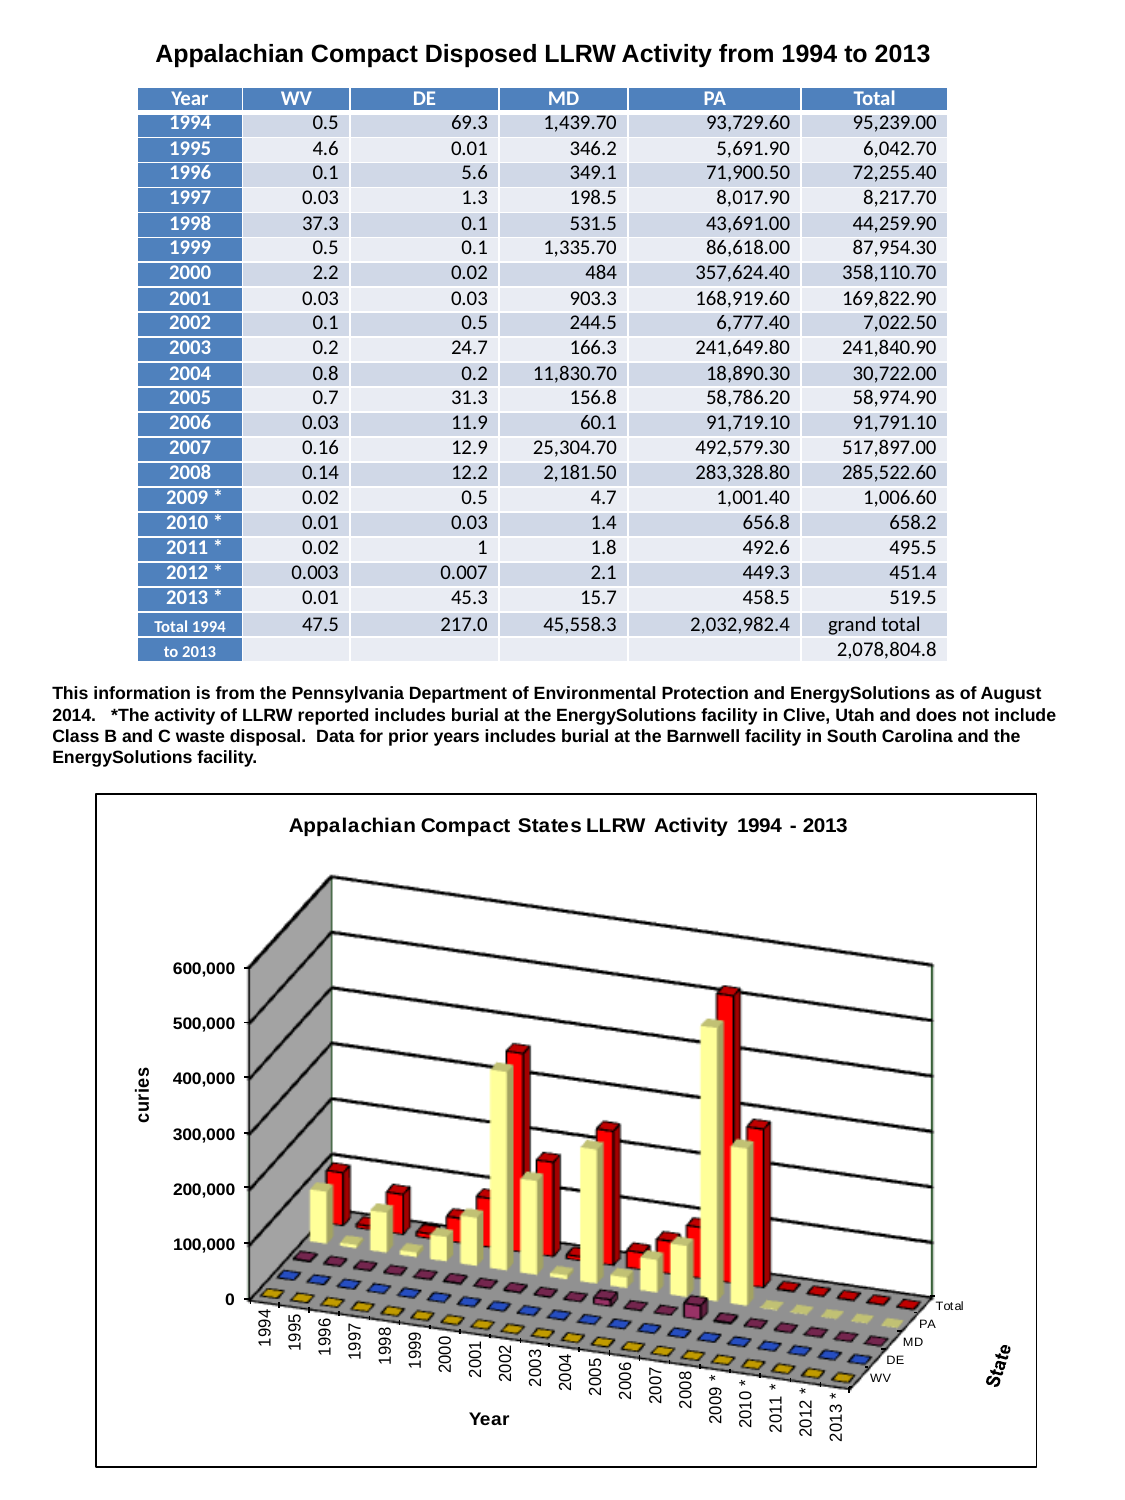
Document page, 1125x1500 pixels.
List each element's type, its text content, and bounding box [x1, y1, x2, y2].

table_cell 451.4 [802, 563, 947, 586]
table_cell 1.4 [500, 513, 627, 536]
table_cell 1,001.40 [629, 488, 800, 511]
table_cell [351, 638, 498, 661]
table_cell 37.3 [243, 213, 349, 237]
table_cell 495.5 [802, 538, 947, 561]
table_cell 71,900.50 [629, 163, 800, 187]
table_cell 1996 [138, 163, 242, 187]
table_header PA [629, 88, 800, 110]
table_cell 87,954.30 [802, 238, 947, 261]
table_header Total [802, 88, 947, 110]
text_box This information is from the Pennsylvania Department of Environmental Protection and EnergySolutions as of August 2014. *The activity of LLRW reported includes burial at the EnergySolutions facility in Clive, Utah and does not include Class B and C waste disposal. Data for prior years includes burial at the Barnwell facility in South Carolina and the EnergySolutions facility. [37, 674, 1088, 895]
table_cell [243, 638, 349, 661]
table_cell 2009 * [138, 488, 242, 511]
table_cell 91,719.10 [629, 413, 800, 436]
table_cell 0.1 [351, 213, 498, 237]
table_header WV [243, 88, 349, 110]
table_cell 0.8 [243, 363, 349, 386]
table_cell 0.02 [351, 263, 498, 286]
table_cell to 2013 [138, 638, 242, 661]
table_cell 60.1 [500, 413, 627, 436]
table_cell 45,558.3 [500, 613, 627, 636]
table_header MD [500, 88, 627, 110]
table_cell 1999 [138, 238, 242, 261]
table_cell 2.2 [243, 263, 349, 286]
table_cell 2002 [138, 313, 242, 336]
table_cell 2006 [138, 413, 242, 436]
table_cell 285,522.60 [802, 463, 947, 486]
table_cell [629, 638, 800, 661]
table_cell 72,255.40 [802, 163, 947, 187]
table_cell Total 1994 [138, 613, 242, 636]
table_cell 18,890.30 [629, 363, 800, 386]
table_cell 484 [500, 263, 627, 286]
table_cell 45.3 [351, 588, 498, 611]
table_cell 0.02 [243, 538, 349, 561]
table_cell 0.03 [351, 513, 498, 536]
table_cell 69.3 [351, 115, 498, 137]
table_cell 166.3 [500, 338, 627, 361]
table_cell 1998 [138, 213, 242, 237]
table_cell 1.3 [351, 188, 498, 212]
table_cell 357,624.40 [629, 263, 800, 286]
table_cell 2012 * [138, 563, 242, 586]
table_cell 2003 [138, 338, 242, 361]
table_cell 1,006.60 [802, 488, 947, 511]
table_cell 11.9 [351, 413, 498, 436]
table_cell 0.003 [243, 563, 349, 586]
table_cell 86,618.00 [629, 238, 800, 261]
table_cell 4.7 [500, 488, 627, 511]
table_cell 0.16 [243, 438, 349, 461]
table_cell 2007 [138, 438, 242, 461]
table_cell 1,439.70 [500, 115, 627, 137]
table_cell 0.03 [243, 188, 349, 212]
table_cell 2010 * [138, 513, 242, 536]
table_cell 12.9 [351, 438, 498, 461]
table_cell 0.5 [243, 238, 349, 261]
table_cell 1.8 [500, 538, 627, 561]
table_cell 2,078,804.8 [802, 638, 947, 661]
table_cell 0.5 [351, 313, 498, 336]
table_cell 2013 * [138, 588, 242, 611]
table_cell 6,042.70 [802, 138, 947, 162]
table_cell 30,722.00 [802, 363, 947, 386]
table_cell 11,830.70 [500, 363, 627, 386]
table_cell 43,691.00 [629, 213, 800, 237]
table_cell 241,649.80 [629, 338, 800, 361]
table_cell 346.2 [500, 138, 627, 162]
table_cell 31.3 [351, 388, 498, 411]
table_cell 4.6 [243, 138, 349, 162]
table_cell 217.0 [351, 613, 498, 636]
table_cell 449.3 [629, 563, 800, 586]
table_cell 2011 * [138, 538, 242, 561]
table_cell 91,791.10 [802, 413, 947, 436]
table_cell 168,919.60 [629, 288, 800, 311]
table_cell 5.6 [351, 163, 498, 187]
table_cell 156.8 [500, 388, 627, 411]
table_cell 358,110.70 [802, 263, 947, 286]
table_cell 93,729.60 [629, 115, 800, 137]
table_cell 0.7 [243, 388, 349, 411]
table_cell 531.5 [500, 213, 627, 237]
table_cell 0.03 [243, 288, 349, 311]
table_cell 903.3 [500, 288, 627, 311]
table_cell 0.01 [243, 513, 349, 536]
table_cell 0.01 [351, 138, 498, 162]
table_cell 58,974.90 [802, 388, 947, 411]
picture [87, 785, 1045, 1474]
table_cell 7,022.50 [802, 313, 947, 336]
table_cell 8,017.90 [629, 188, 800, 212]
table_cell 492.6 [629, 538, 800, 561]
table_cell 2005 [138, 388, 242, 411]
table_cell 283,328.80 [629, 463, 800, 486]
table_cell 1997 [138, 188, 242, 212]
table_cell 0.14 [243, 463, 349, 486]
text_box Appalachian Compact Disposed LLRW Activity from 1994 to 2013 [140, 29, 948, 75]
table_cell 656.8 [629, 513, 800, 536]
table_cell 658.2 [802, 513, 947, 536]
table_cell 24.7 [351, 338, 498, 361]
table_cell 0.5 [243, 115, 349, 137]
table_cell grand total [802, 613, 947, 636]
table_cell 0.03 [351, 288, 498, 311]
table_cell 0.01 [243, 588, 349, 611]
table_cell 1994 [138, 115, 242, 137]
table_cell 95,239.00 [802, 115, 947, 137]
table_cell 5,691.90 [629, 138, 800, 162]
table_cell 241,840.90 [802, 338, 947, 361]
table_cell 6,777.40 [629, 313, 800, 336]
table_cell 8,217.70 [802, 188, 947, 212]
table_cell 1 [351, 538, 498, 561]
table_cell 0.5 [351, 488, 498, 511]
table_cell 15.7 [500, 588, 627, 611]
table_cell 1995 [138, 138, 242, 162]
table_cell 0.2 [243, 338, 349, 361]
table_cell 58,786.20 [629, 388, 800, 411]
table_cell 44,259.90 [802, 213, 947, 237]
table_cell 0.1 [351, 238, 498, 261]
table_cell [500, 638, 627, 661]
table_cell 0.2 [351, 363, 498, 386]
table_cell 0.02 [243, 488, 349, 511]
table_cell 517,897.00 [802, 438, 947, 461]
table_cell 47.5 [243, 613, 349, 636]
table_cell 2000 [138, 263, 242, 286]
table_cell 2,181.50 [500, 463, 627, 486]
table_cell 2.1 [500, 563, 627, 586]
table_cell 519.5 [802, 588, 947, 611]
table_cell 2001 [138, 288, 242, 311]
table_header Year [138, 88, 242, 110]
table_cell 492,579.30 [629, 438, 800, 461]
table_cell 12.2 [351, 463, 498, 486]
table_cell 2,032,982.4 [629, 613, 800, 636]
table_cell 25,304.70 [500, 438, 627, 461]
table_cell 0.1 [243, 163, 349, 187]
table_cell 244.5 [500, 313, 627, 336]
table_cell 1,335.70 [500, 238, 627, 261]
table_cell 2008 [138, 463, 242, 486]
table_cell 0.1 [243, 313, 349, 336]
table_cell 0.03 [243, 413, 349, 436]
table_cell 0.007 [351, 563, 498, 586]
table_cell 349.1 [500, 163, 627, 187]
table_header DE [351, 88, 498, 110]
table_cell 2004 [138, 363, 242, 386]
table_cell 458.5 [629, 588, 800, 611]
table_cell 169,822.90 [802, 288, 947, 311]
table_cell 198.5 [500, 188, 627, 212]
